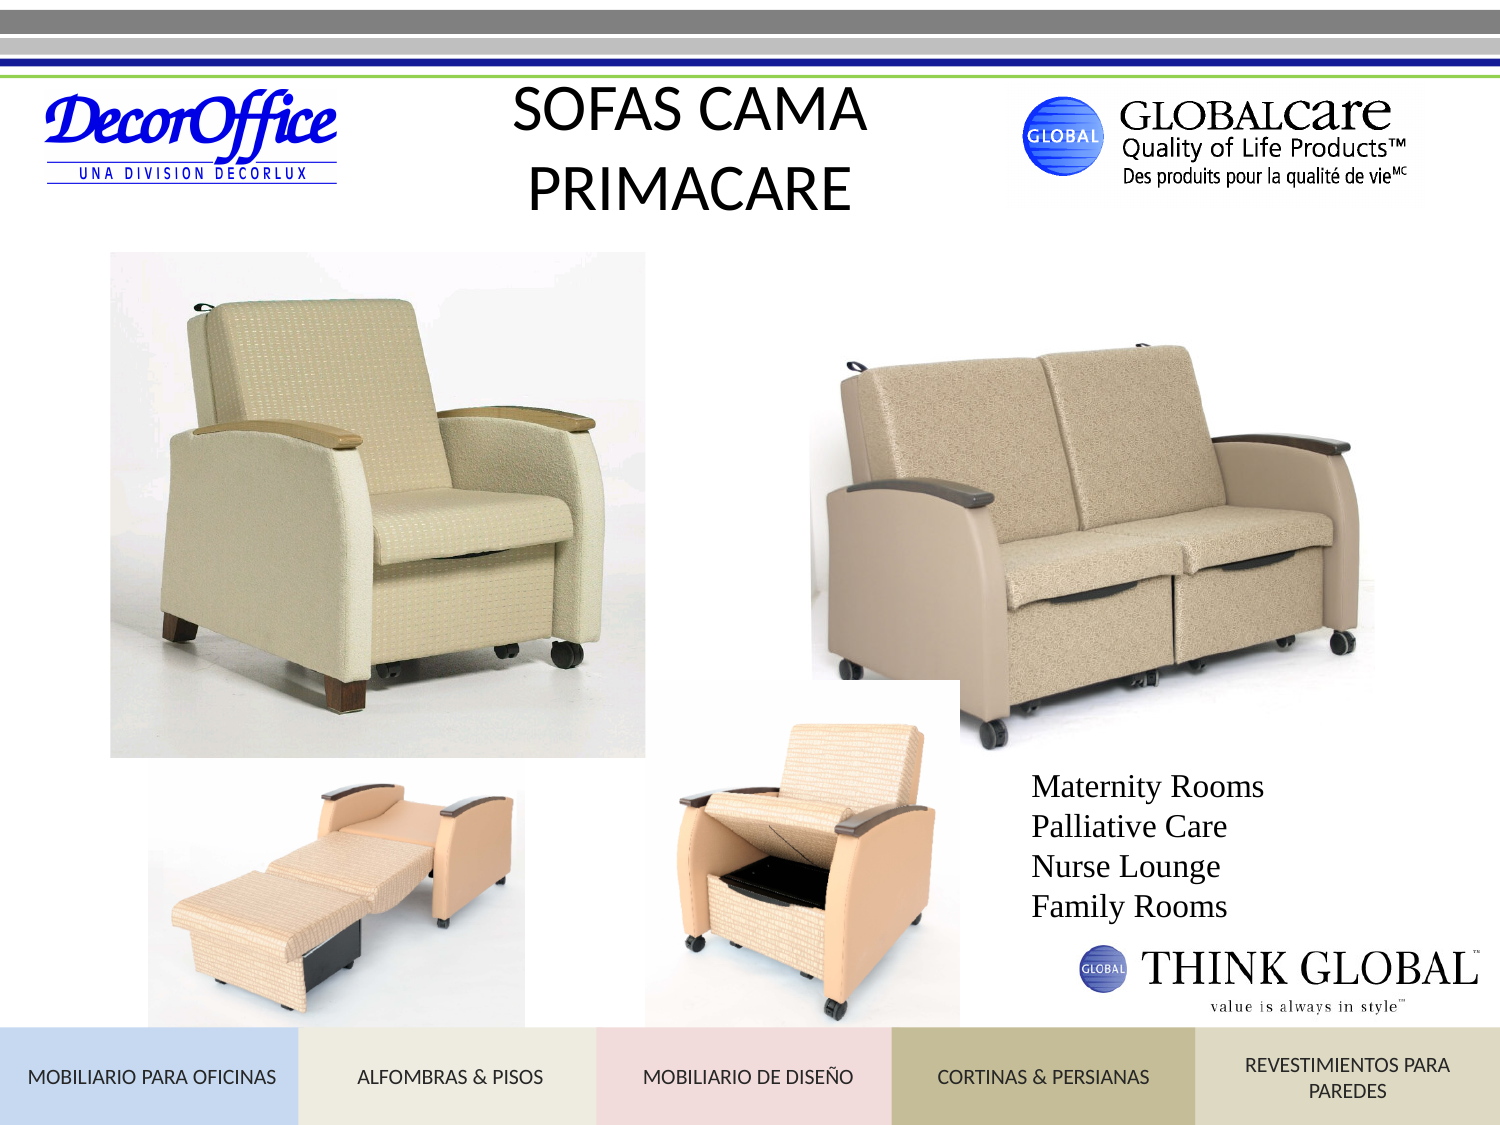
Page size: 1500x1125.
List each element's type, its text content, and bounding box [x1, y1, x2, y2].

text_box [0, 9, 1500, 79]
picture [110, 252, 1375, 1026]
text_box Maternity Rooms Palliative Care Nurse Lounge Family Rooms [1017, 757, 1425, 932]
picture [1068, 928, 1490, 1024]
text_box SOFAS CAMA PRIMACARE [336, 87, 1044, 231]
picture [1005, 81, 1425, 209]
picture [44, 89, 337, 184]
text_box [0, 1026, 1500, 1125]
